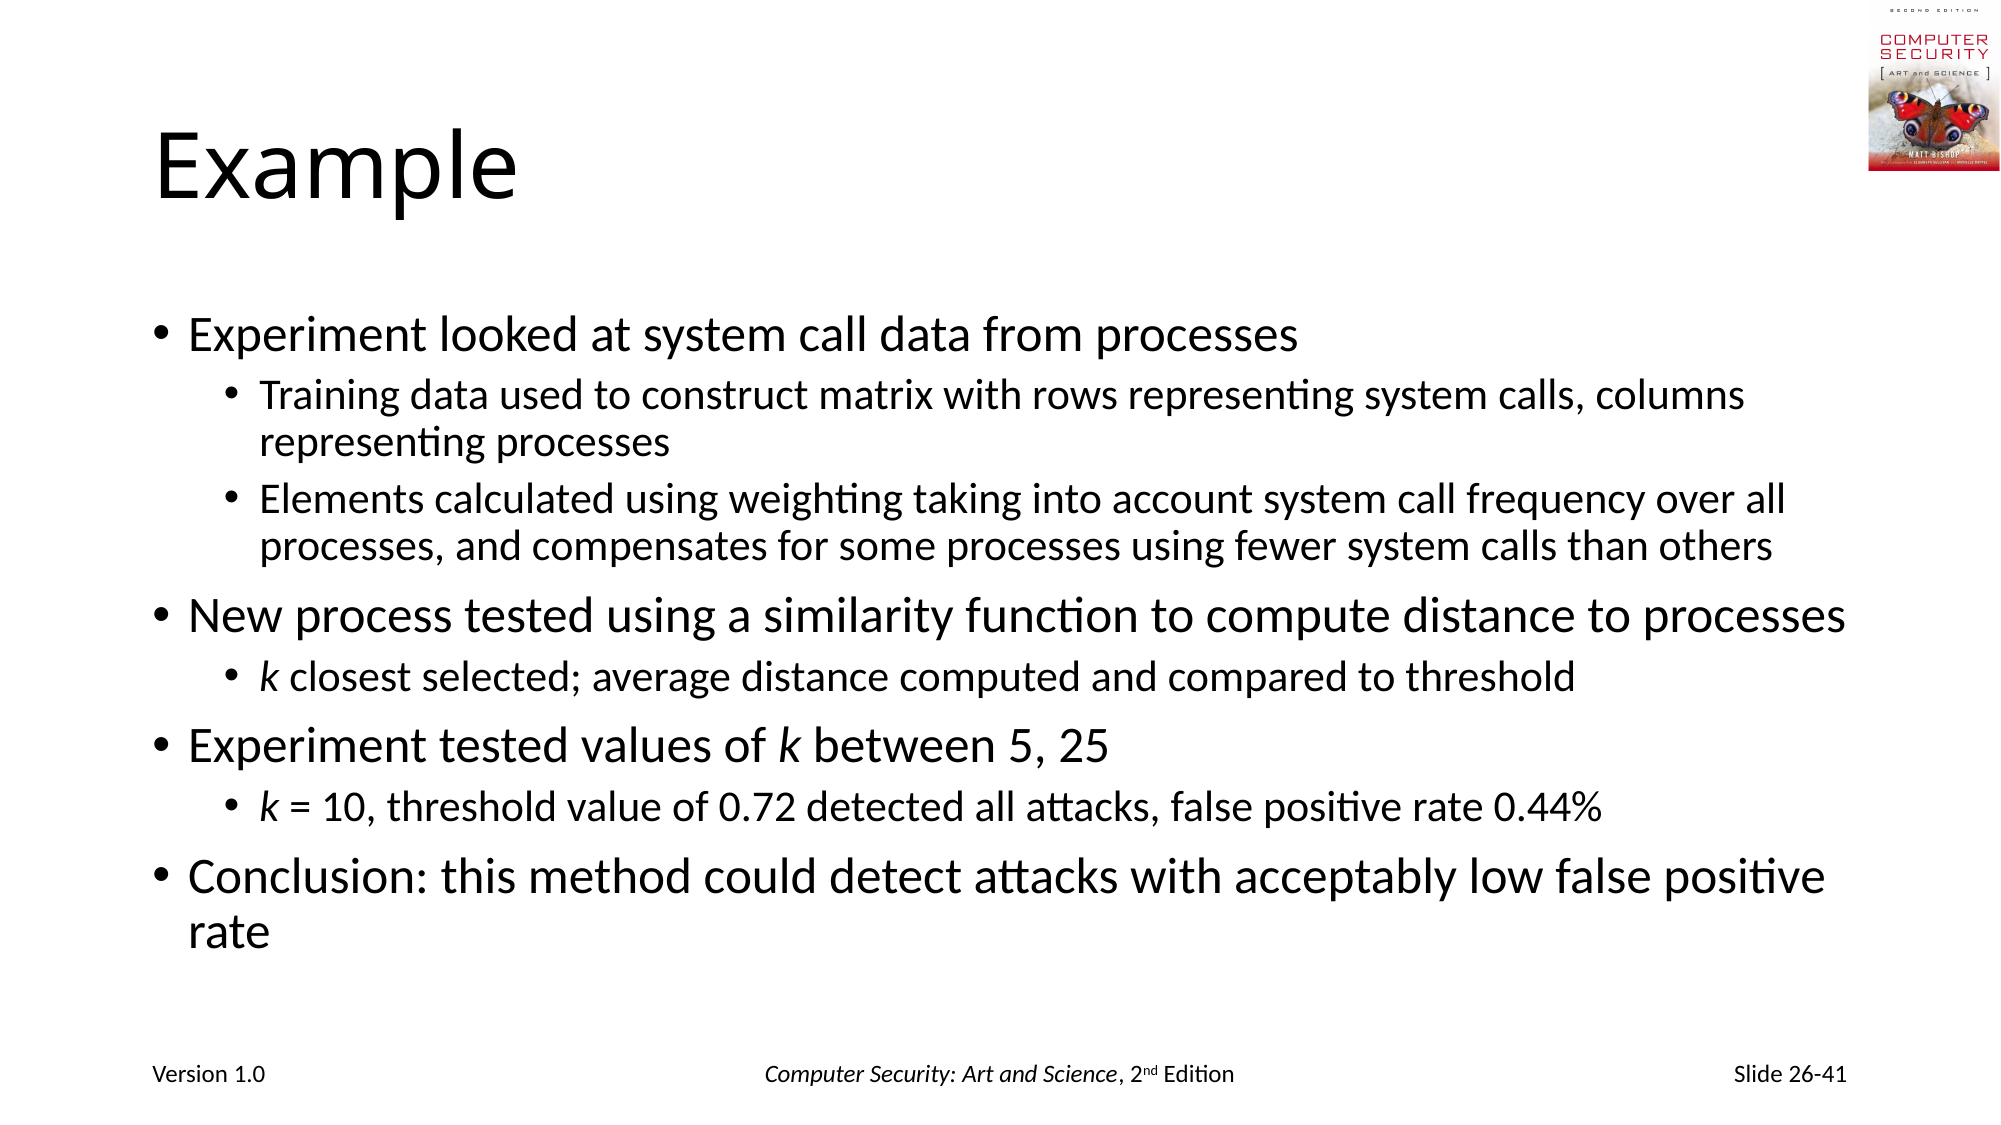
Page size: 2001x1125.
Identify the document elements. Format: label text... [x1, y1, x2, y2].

slide_number Version 1.0 [137, 1042, 588, 1103]
title Example [137, 59, 1863, 278]
list Experiment looked at system call data from processes Training data used to construct matrix with rows representing system calls, columns representing processes Elements calculated using weighting taking into account system call frequency over all processes, and compensates for some processes using fewer system calls than others New process tested using a similarity function to compute distance to processes k closest selected; average distance computed and compared to threshold Experiment tested values of k between 5, 25 k = 10, threshold value of 0.72 detected all attacks, false positive rate 0.44% Conclusion: this method could detect attacks with acceptably low false positive rate [137, 299, 1863, 1014]
footer Computer Security: Art and Science, 2nd Edition [662, 1042, 1338, 1103]
slide_number Slide 26-41 [1412, 1042, 1863, 1103]
picture [1868, 0, 2000, 171]
